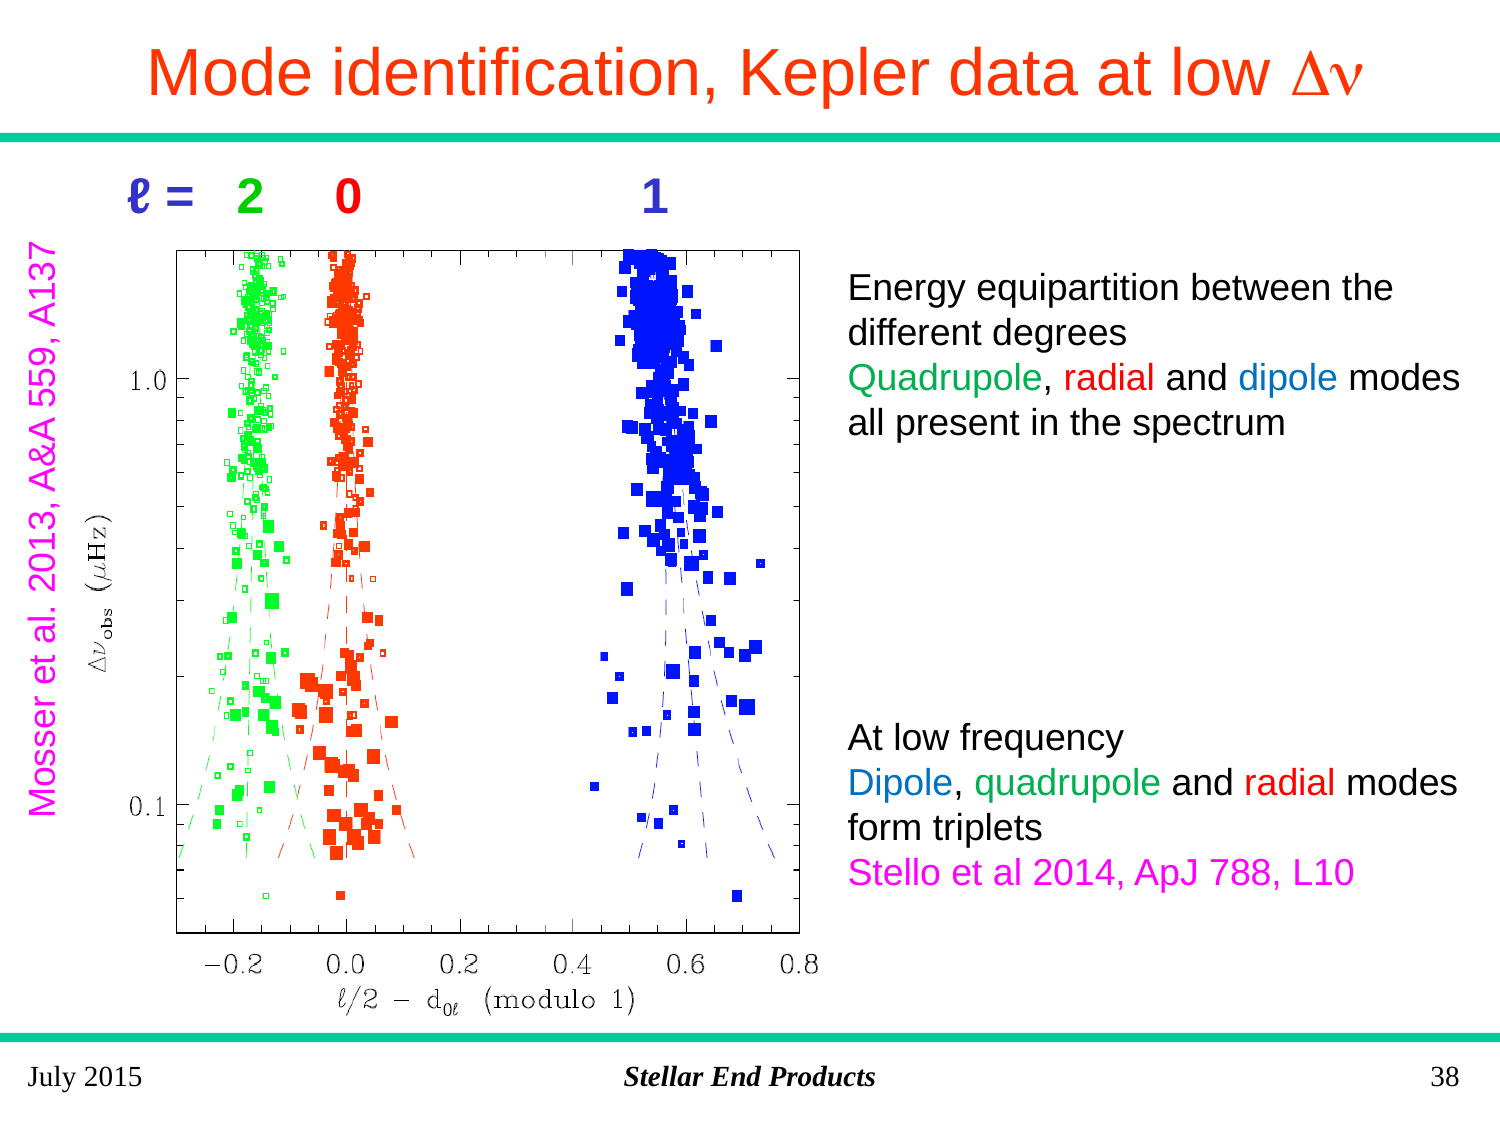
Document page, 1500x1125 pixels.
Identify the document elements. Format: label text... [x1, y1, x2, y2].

text_box Energy equipartition between the different degrees Quadrupole, radial and dipole modes all present in the spectrum At low frequency Dipole, quadrupole and radial modes form triplets Stello et al 2014, ApJ 788, L10 [832, 255, 1477, 901]
text_box Mosser et al. 2013, A&A 559, A137 [9, 183, 70, 834]
slide_number 38 [1162, 1049, 1476, 1125]
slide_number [12, 1049, 326, 1125]
footer Stellar End Products [512, 1049, 988, 1101]
text_box ℓ = 2 0 1 [112, 156, 786, 231]
title Mode identification, Kepler data at low Dn [87, 0, 1425, 138]
picture [76, 244, 821, 1028]
